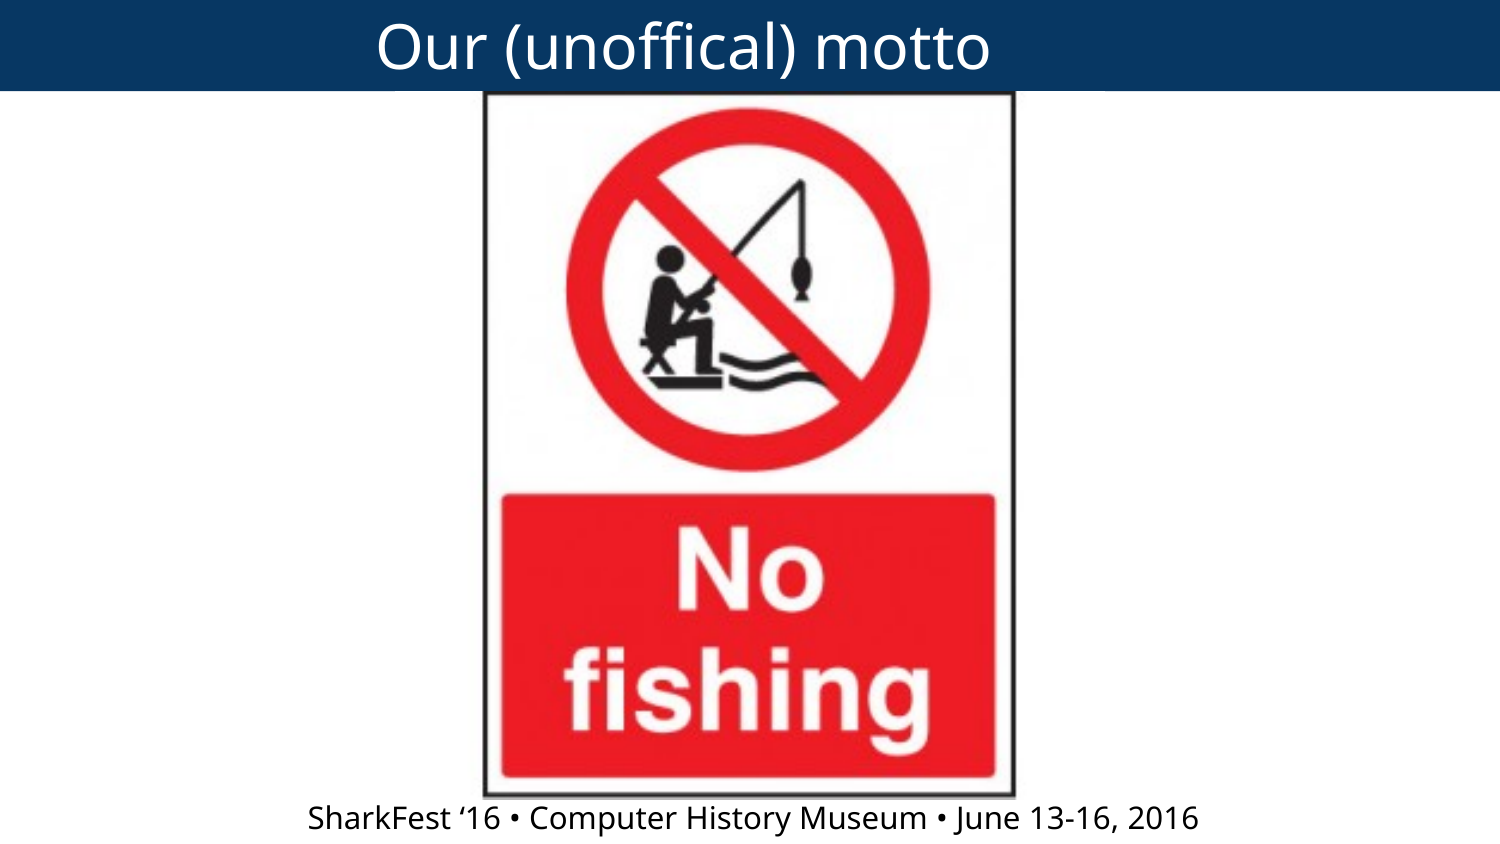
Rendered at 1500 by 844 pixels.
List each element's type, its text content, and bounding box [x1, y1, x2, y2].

picture [395, 90, 1105, 801]
list Our (unoffical) motto [0, 0, 1500, 92]
